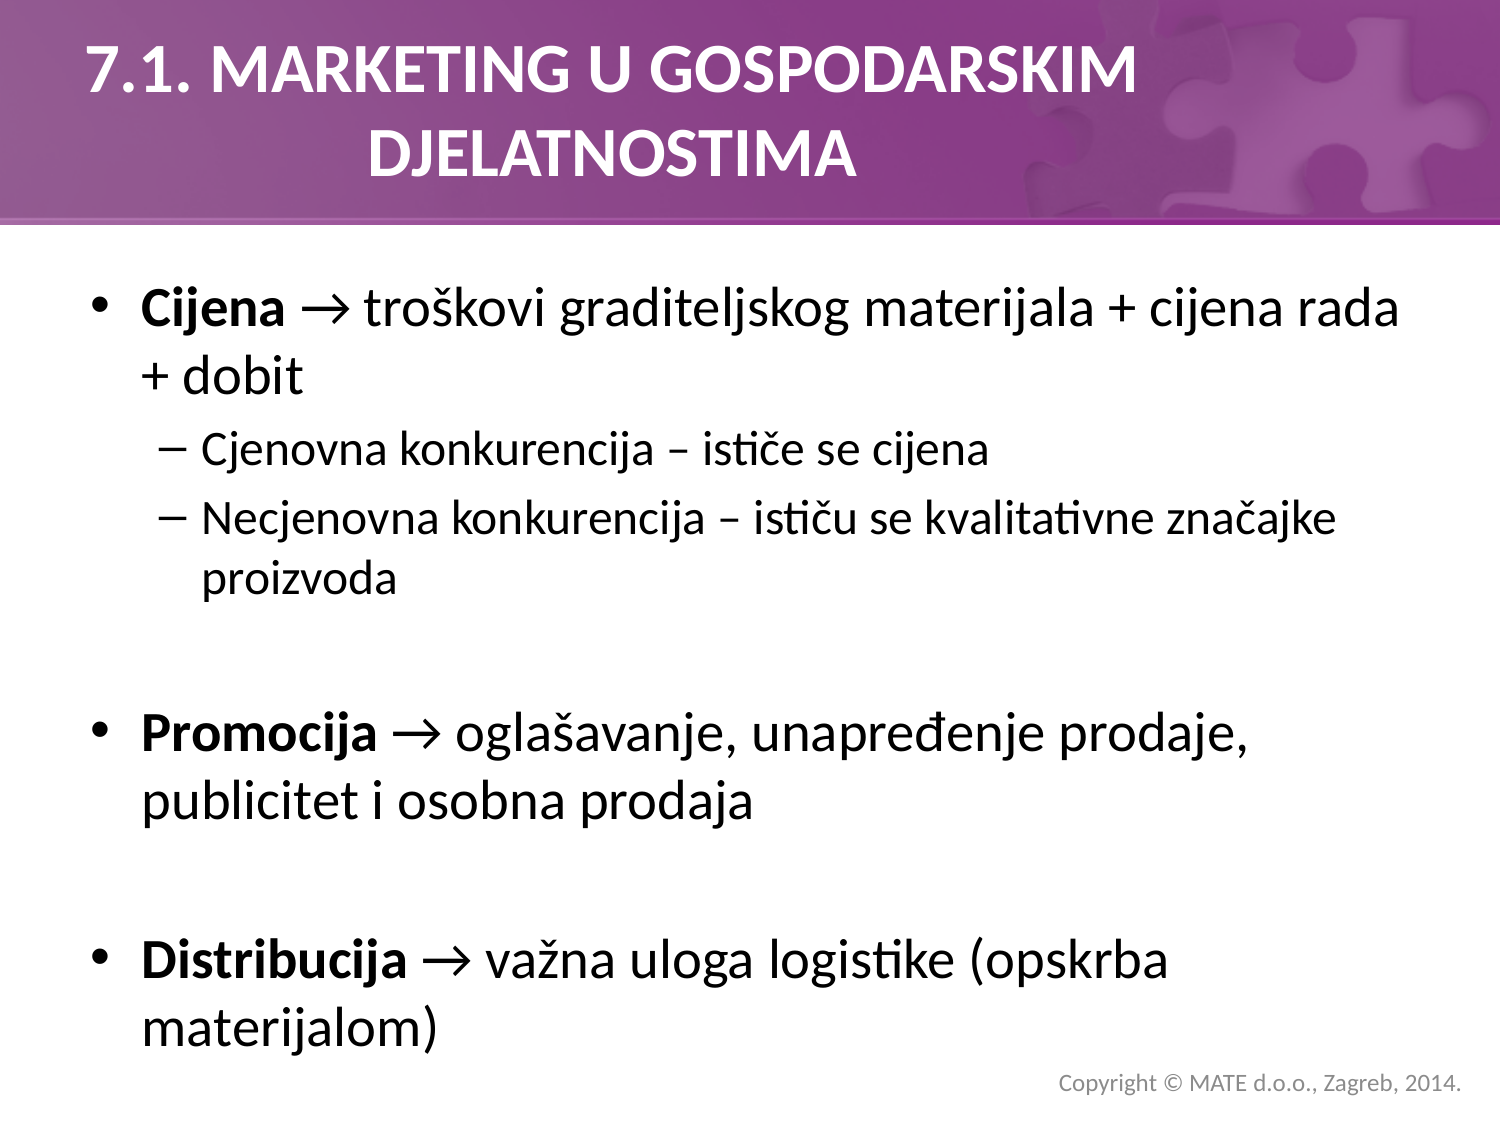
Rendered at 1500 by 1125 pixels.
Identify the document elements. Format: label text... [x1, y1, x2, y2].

picture [0, 0, 1500, 225]
list Cijena → troškovi graditeljskog materijala + cijena rada + dobit Cjenovna konkurencija – ističe se cijena Necjenovna konkurencija – ističu se kvalitativne značajke proizvoda Promocija → oglašavanje, unapređenje prodaje, publicitet i osobna prodaja Distribucija → važna uloga logistike (opskrba materijalom) [75, 262, 1425, 1071]
title 7.1. MARKETING U GOSPODARSKIM DJELATNOSTIMA [0, 12, 1225, 200]
footer Copyright © MATE d.o.o., Zagreb, 2014. [702, 1058, 1478, 1104]
